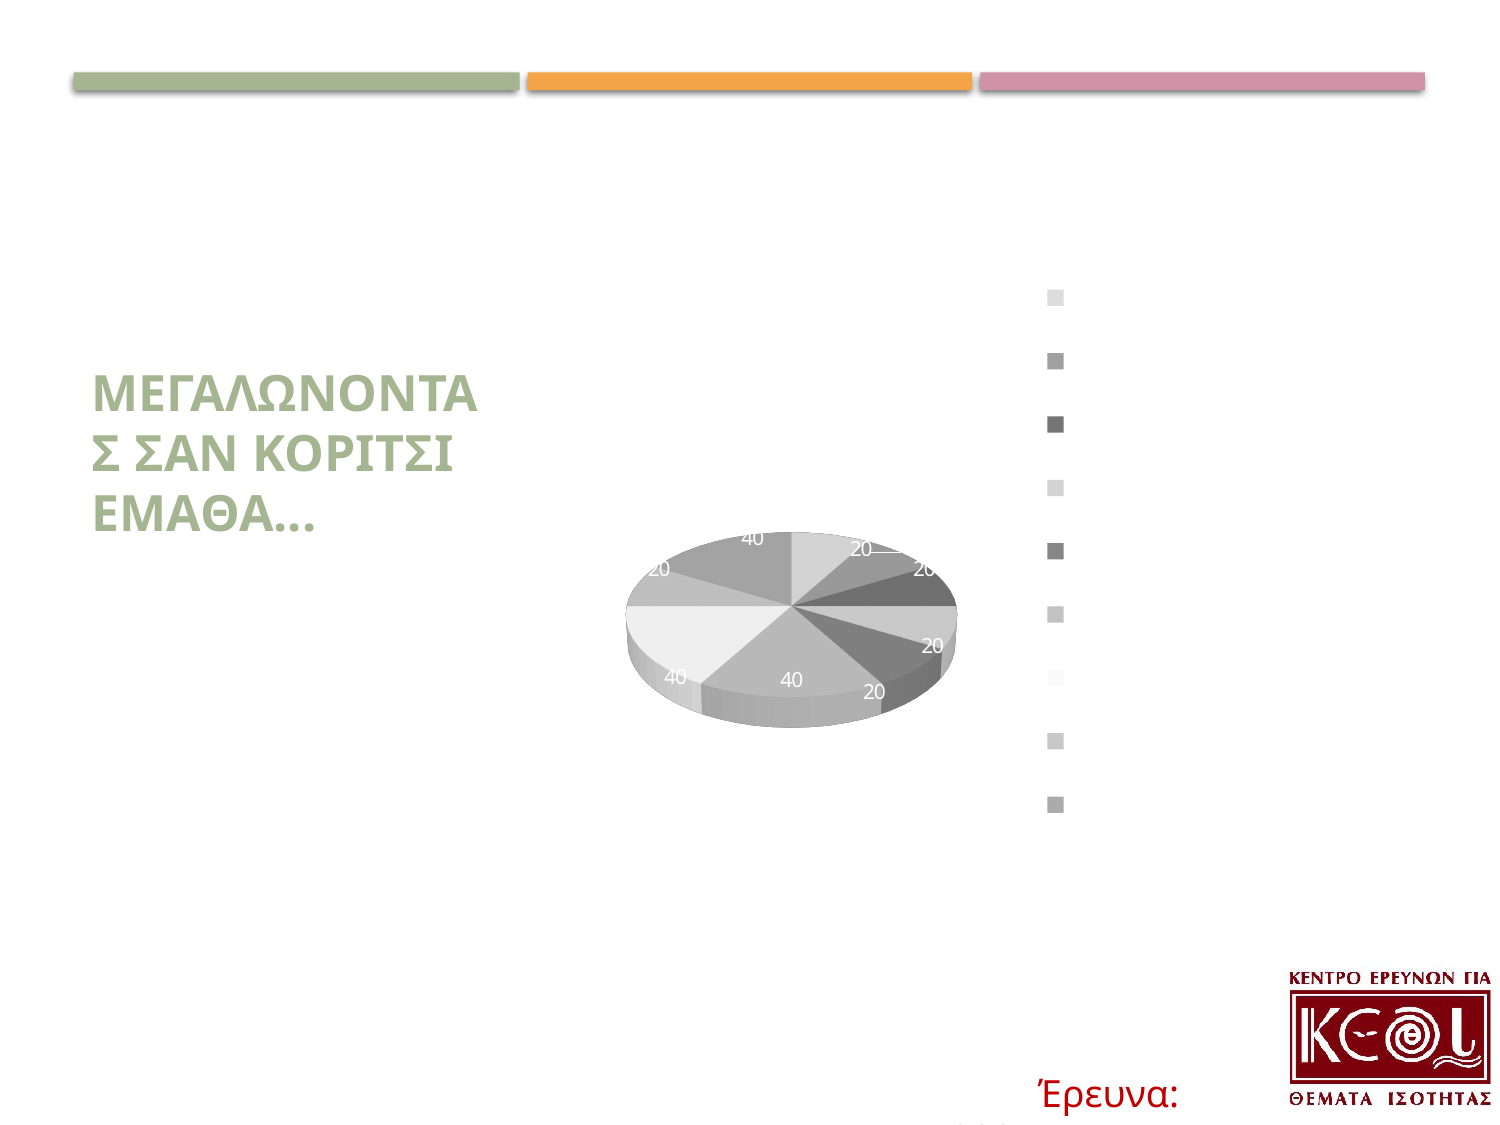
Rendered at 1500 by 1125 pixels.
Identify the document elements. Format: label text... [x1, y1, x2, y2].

picture [1281, 965, 1500, 1125]
chart [572, 195, 1401, 943]
title ΜΕΓΑΛΩΝΟΝΤΑΣ ΣΑΝ ΚΟΡΙΤΣΙ ΕΜΑΘΑ... [76, 349, 521, 550]
text_box Έρευνα: 2004 [935, 1062, 1275, 1125]
